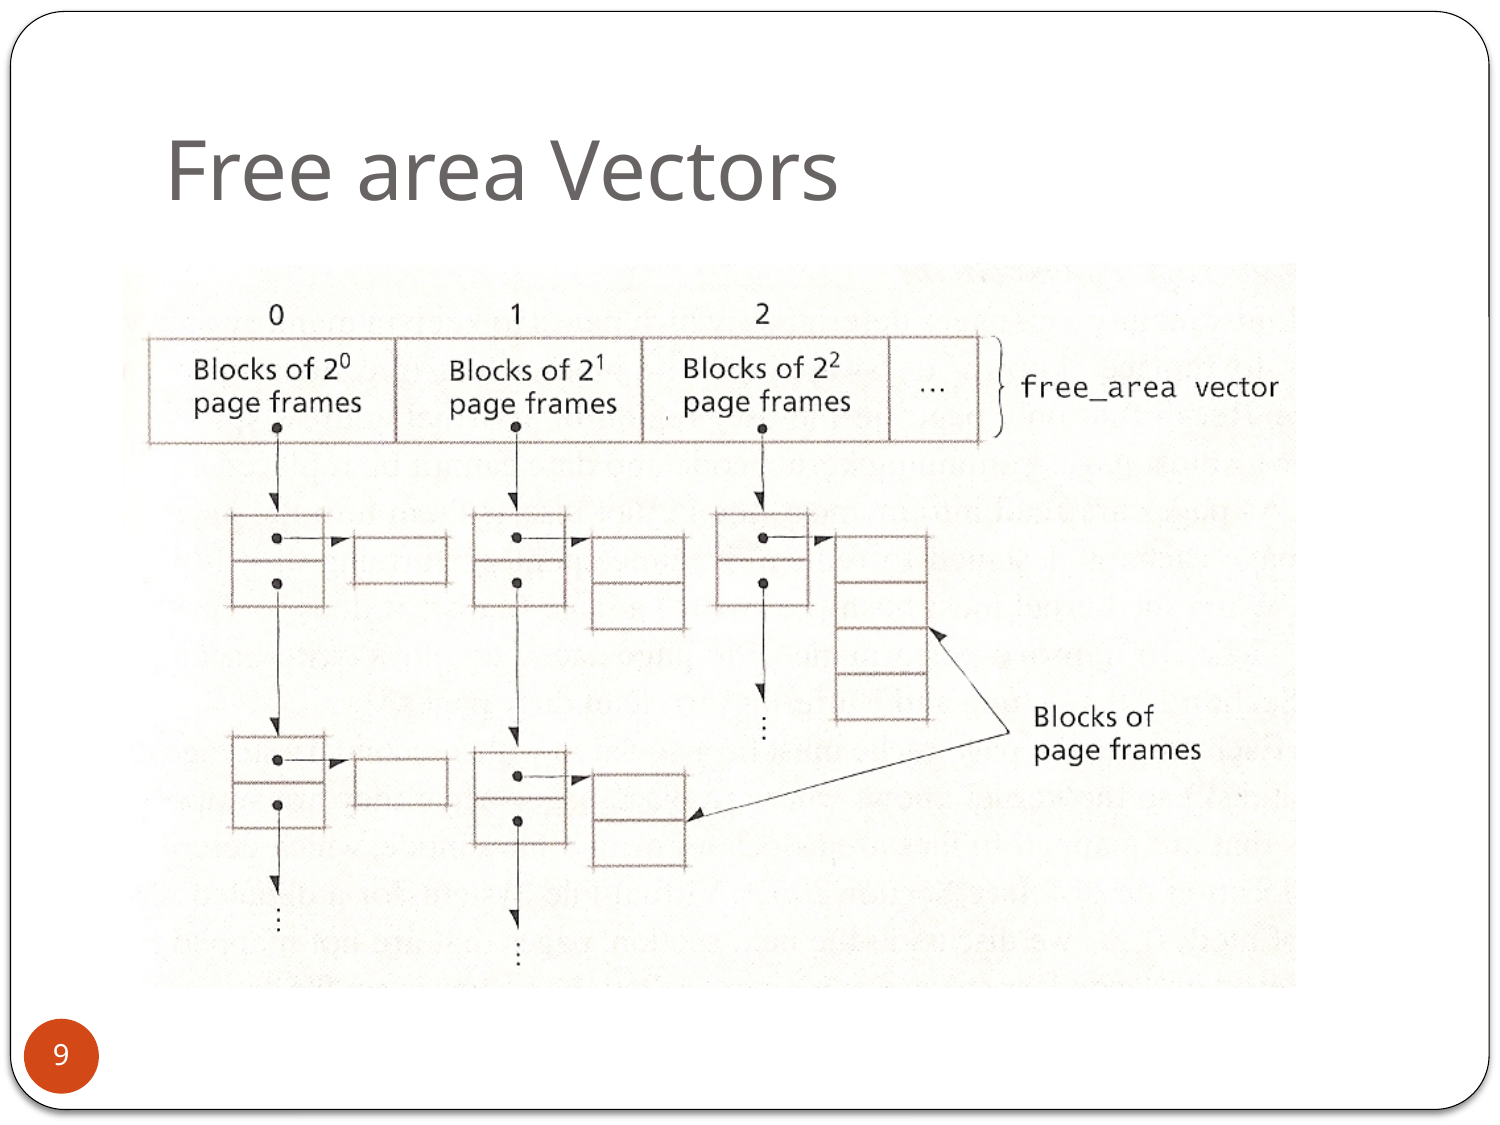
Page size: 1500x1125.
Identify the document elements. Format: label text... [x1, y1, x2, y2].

slide_number 9 [23, 1018, 99, 1094]
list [123, 262, 1296, 988]
title Free area Vectors [150, 45, 1425, 233]
